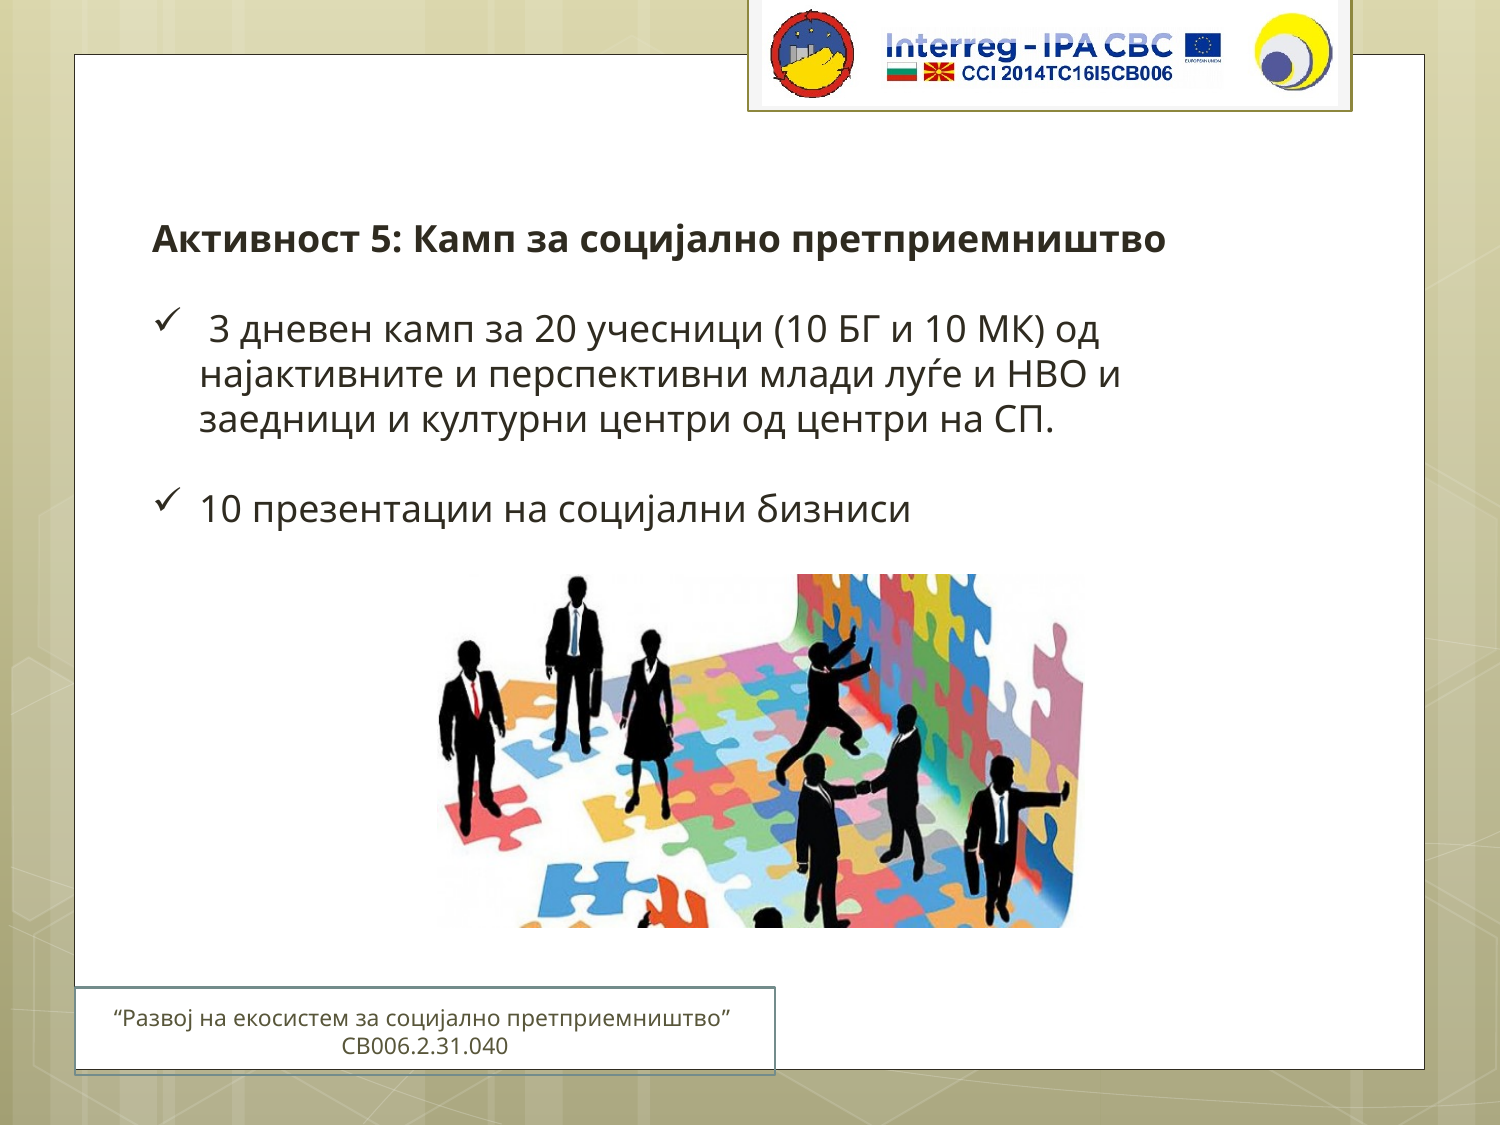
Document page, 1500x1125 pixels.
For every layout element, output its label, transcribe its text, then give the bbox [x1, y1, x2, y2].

text_box Активност 5: Камп за социјално претприемништво 3 дневен камп за 20 учесници (10 БГ и 10 МК) од најактивните и перспективни млади луѓе и НВО и заедници и културни центри од центри на СП. 10 презентации на социјални бизниси [137, 162, 1263, 628]
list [762, 0, 1338, 106]
picture [437, 574, 1085, 928]
text_box “Развој на екосистем за социјално претприемништво” CB006.2.31.040 [74, 986, 776, 1076]
